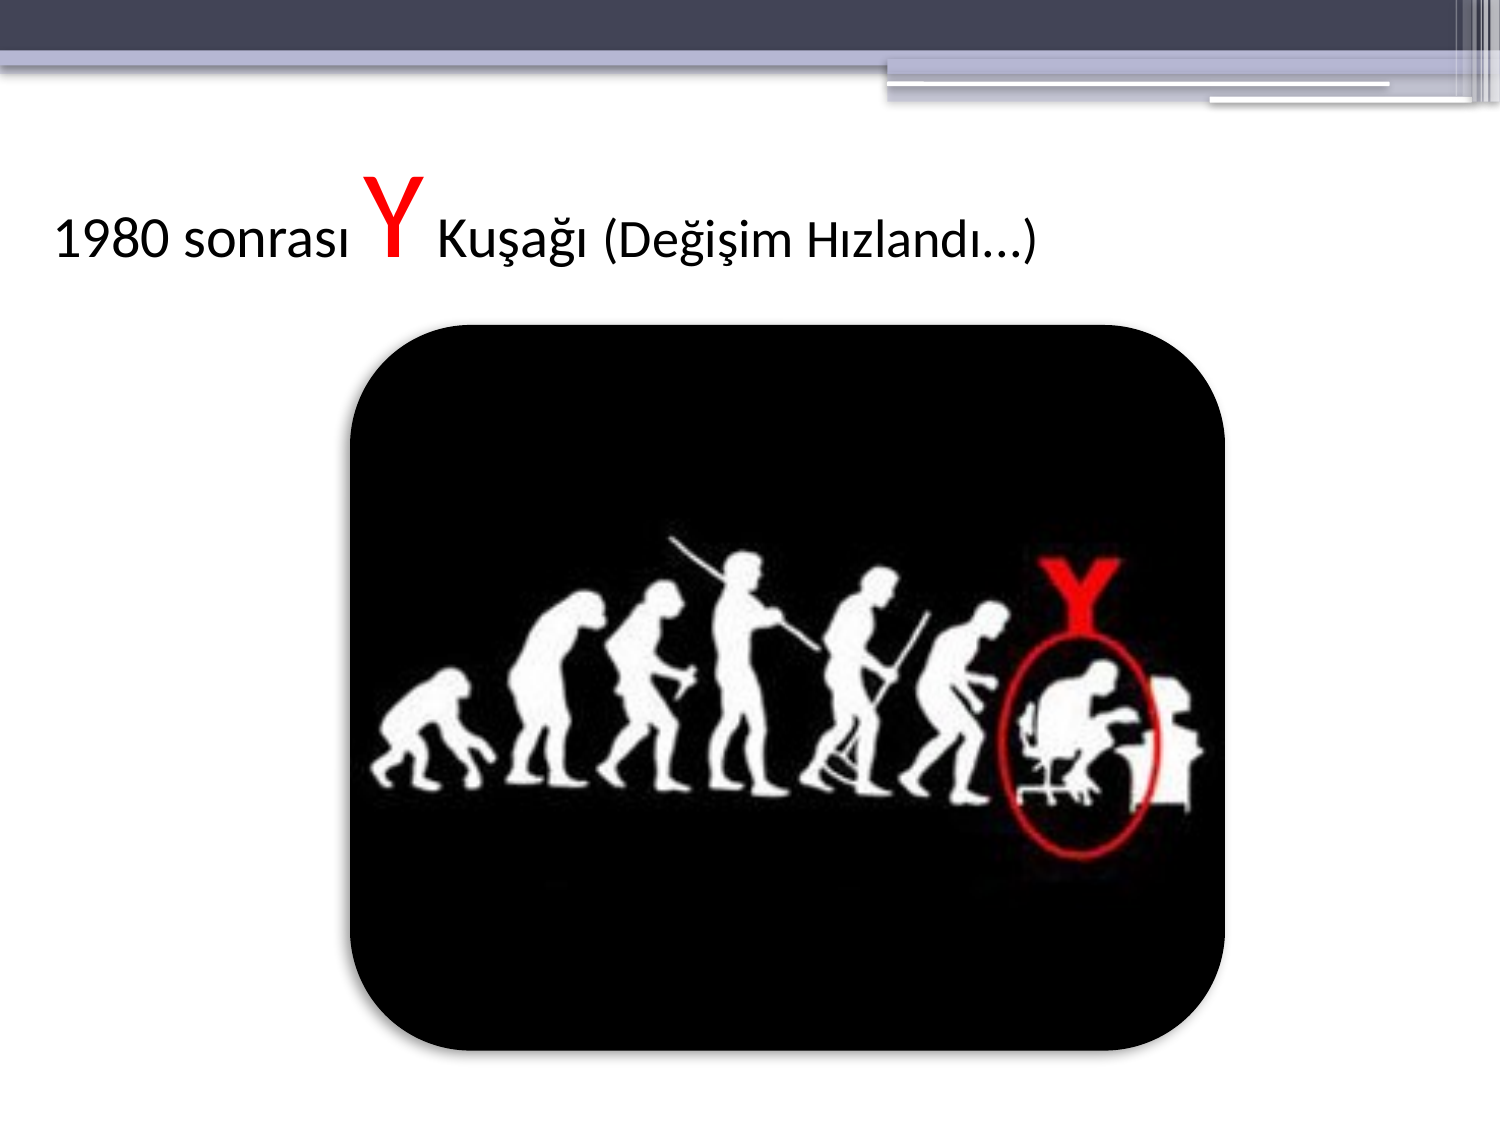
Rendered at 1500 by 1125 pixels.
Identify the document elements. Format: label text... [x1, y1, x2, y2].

text_box 1980 sonrası Y Kuşağı (Değişim Hızlandı...) [37, 124, 1350, 290]
picture [349, 324, 1226, 1051]
